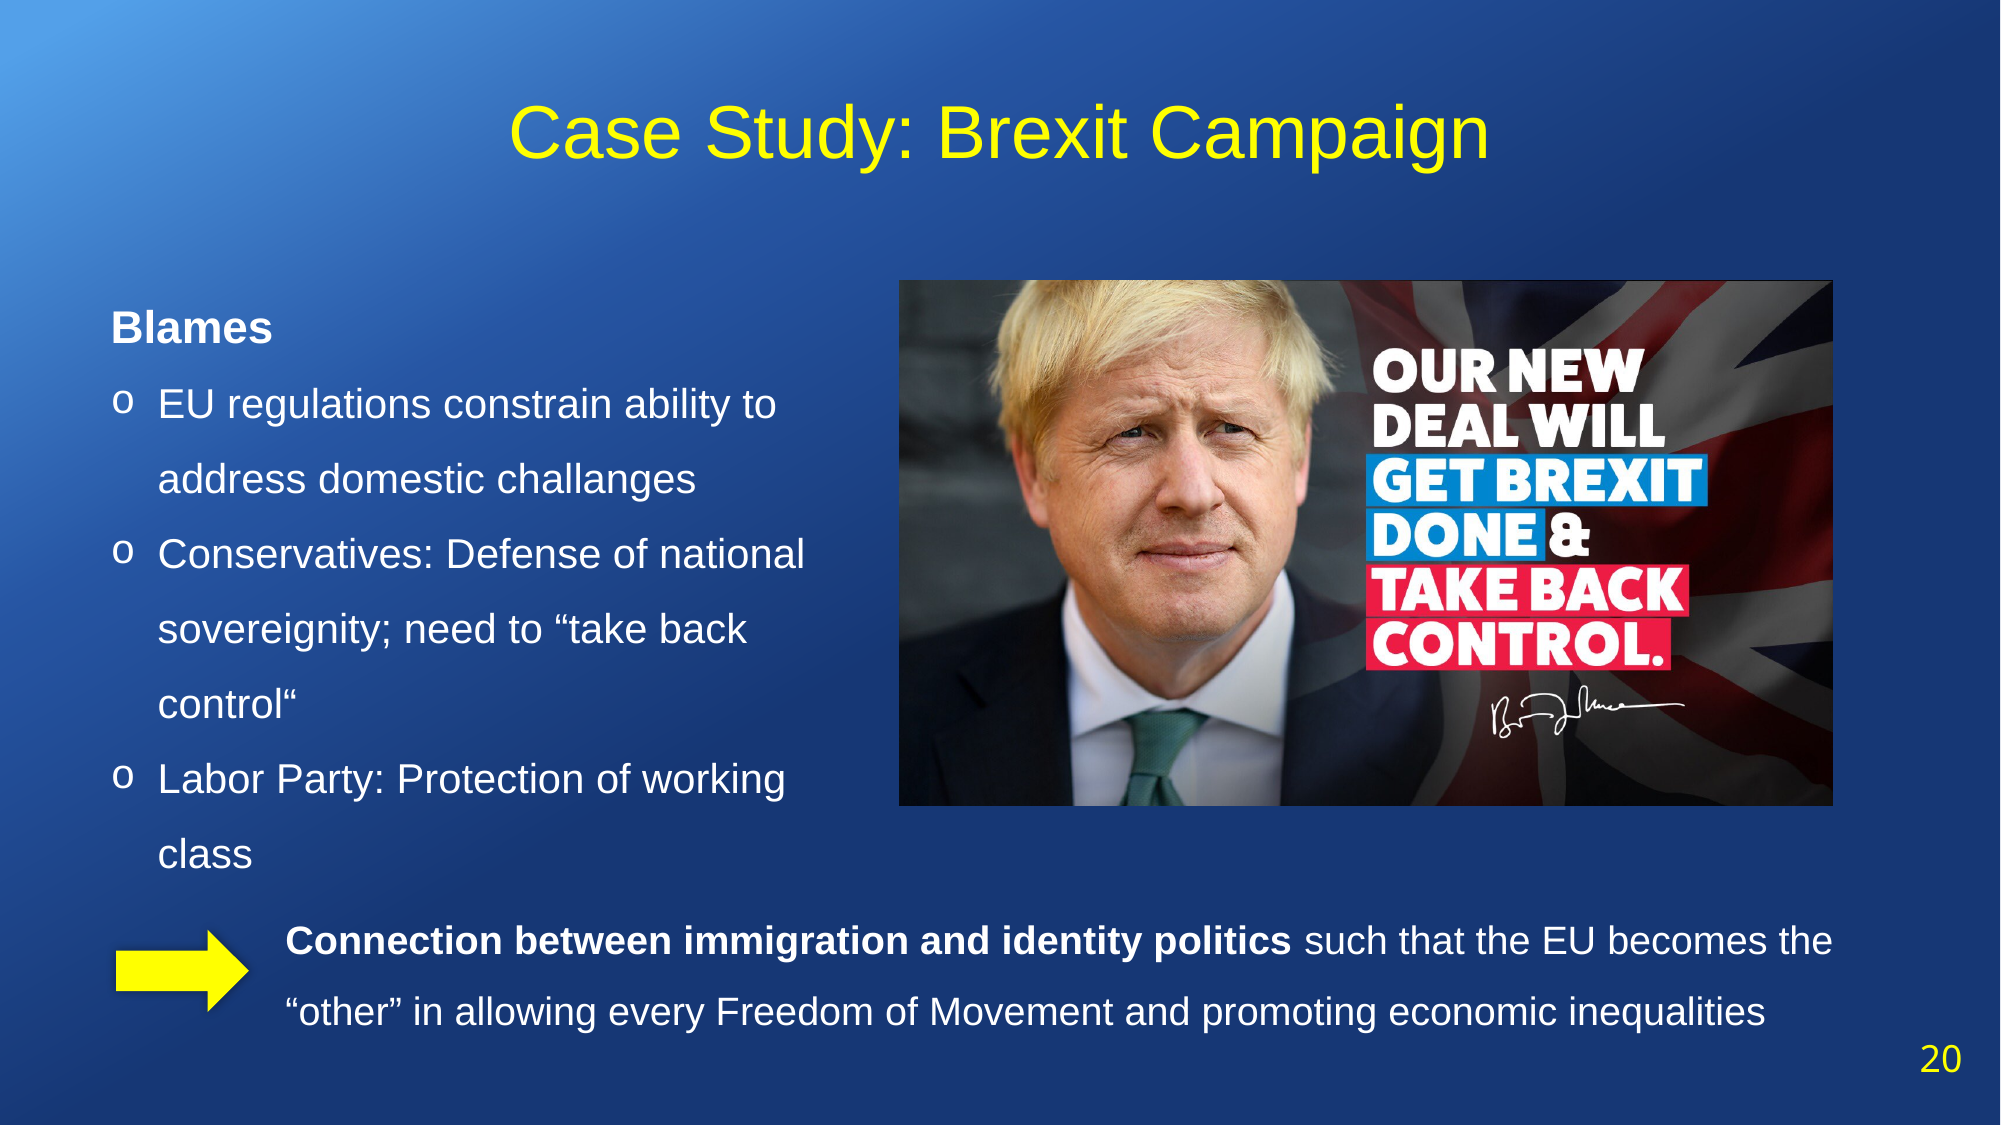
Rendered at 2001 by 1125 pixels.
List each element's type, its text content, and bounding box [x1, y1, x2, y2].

text_box Connection between immigration and identity politics such that the EU becomes the “other” in allowing every Freedom of Movement and promoting economic inequalities [270, 883, 1915, 1112]
picture [0, 0, 2001, 1125]
text_box Case Study: Brexit Campaign [62, 75, 1938, 181]
text_box [117, 933, 247, 1009]
text_box 20 [1904, 1027, 1978, 1088]
text_box Blames EU regulations constrain ability to address domestic challanges Conservatives: Defense of national sovereignity; need to “take back control“ Labor Party: Protection of working class [95, 262, 827, 1035]
